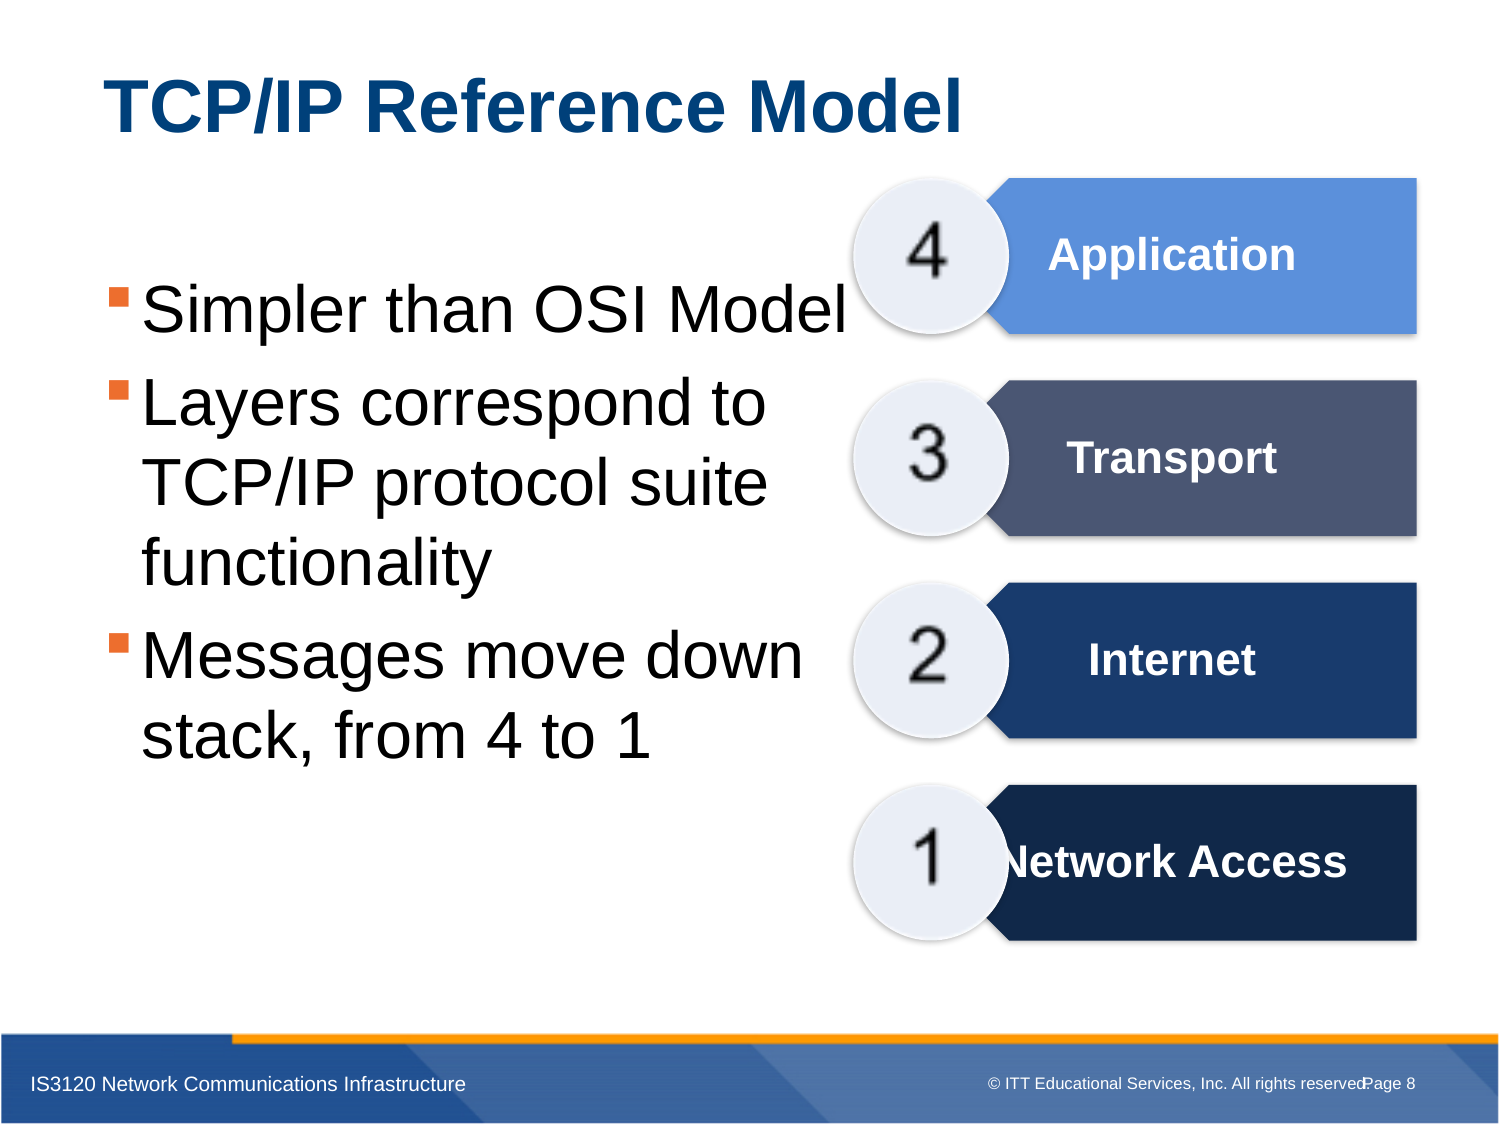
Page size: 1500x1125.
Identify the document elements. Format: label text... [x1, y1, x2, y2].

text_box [769, 177, 1500, 941]
picture [0, 1032, 1500, 1125]
title TCP/IP Reference Model [88, 49, 1451, 129]
list Simpler than OSI Model Layers correspond to TCP/IP protocol suite functionality Messages move down stack, from 4 to 1 [88, 257, 878, 1014]
